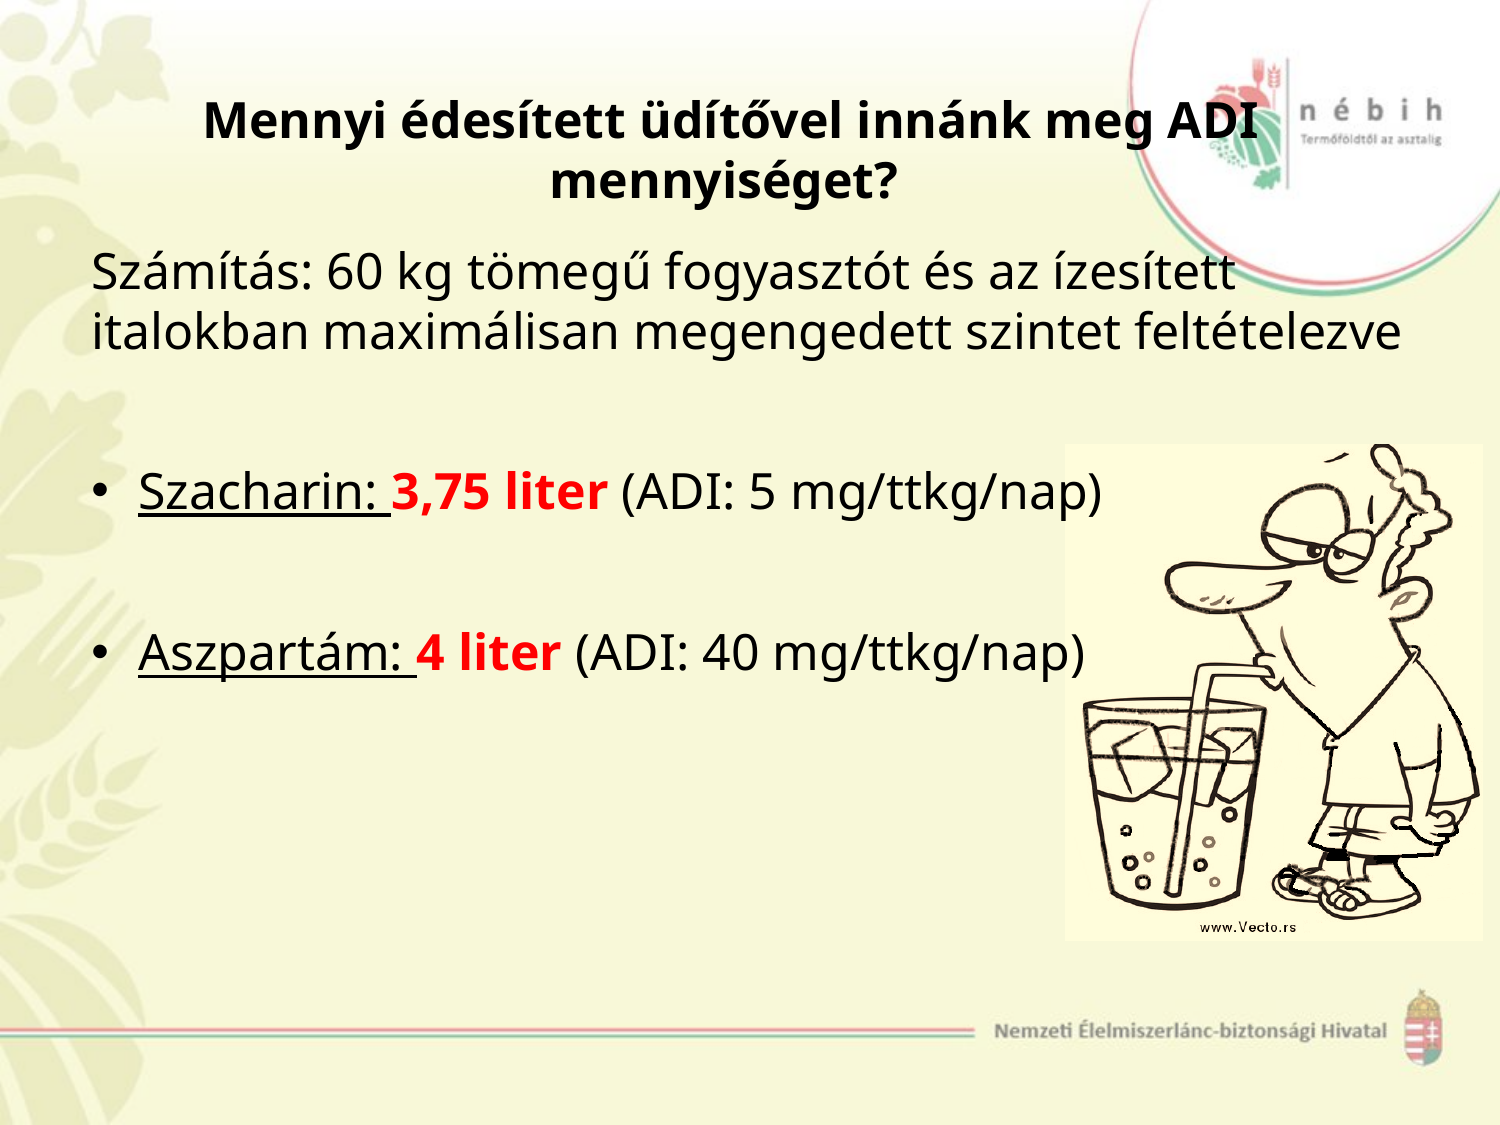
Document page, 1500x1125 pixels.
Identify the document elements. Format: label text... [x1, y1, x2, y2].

title Mennyi édesített üdítővel innánk meg ADI mennyiséget? [26, 54, 1436, 243]
picture [1065, 444, 1483, 941]
text_box Számítás: 60 kg tömegű fogyasztót és az ízesített italokban maximálisan megengedett szintet feltételezve Szacharin: 3,75 liter (ADI: 5 mg/ttkg/nap) Aszpartám: 4 liter (ADI: 40 mg/ttkg/nap) [76, 231, 1436, 953]
